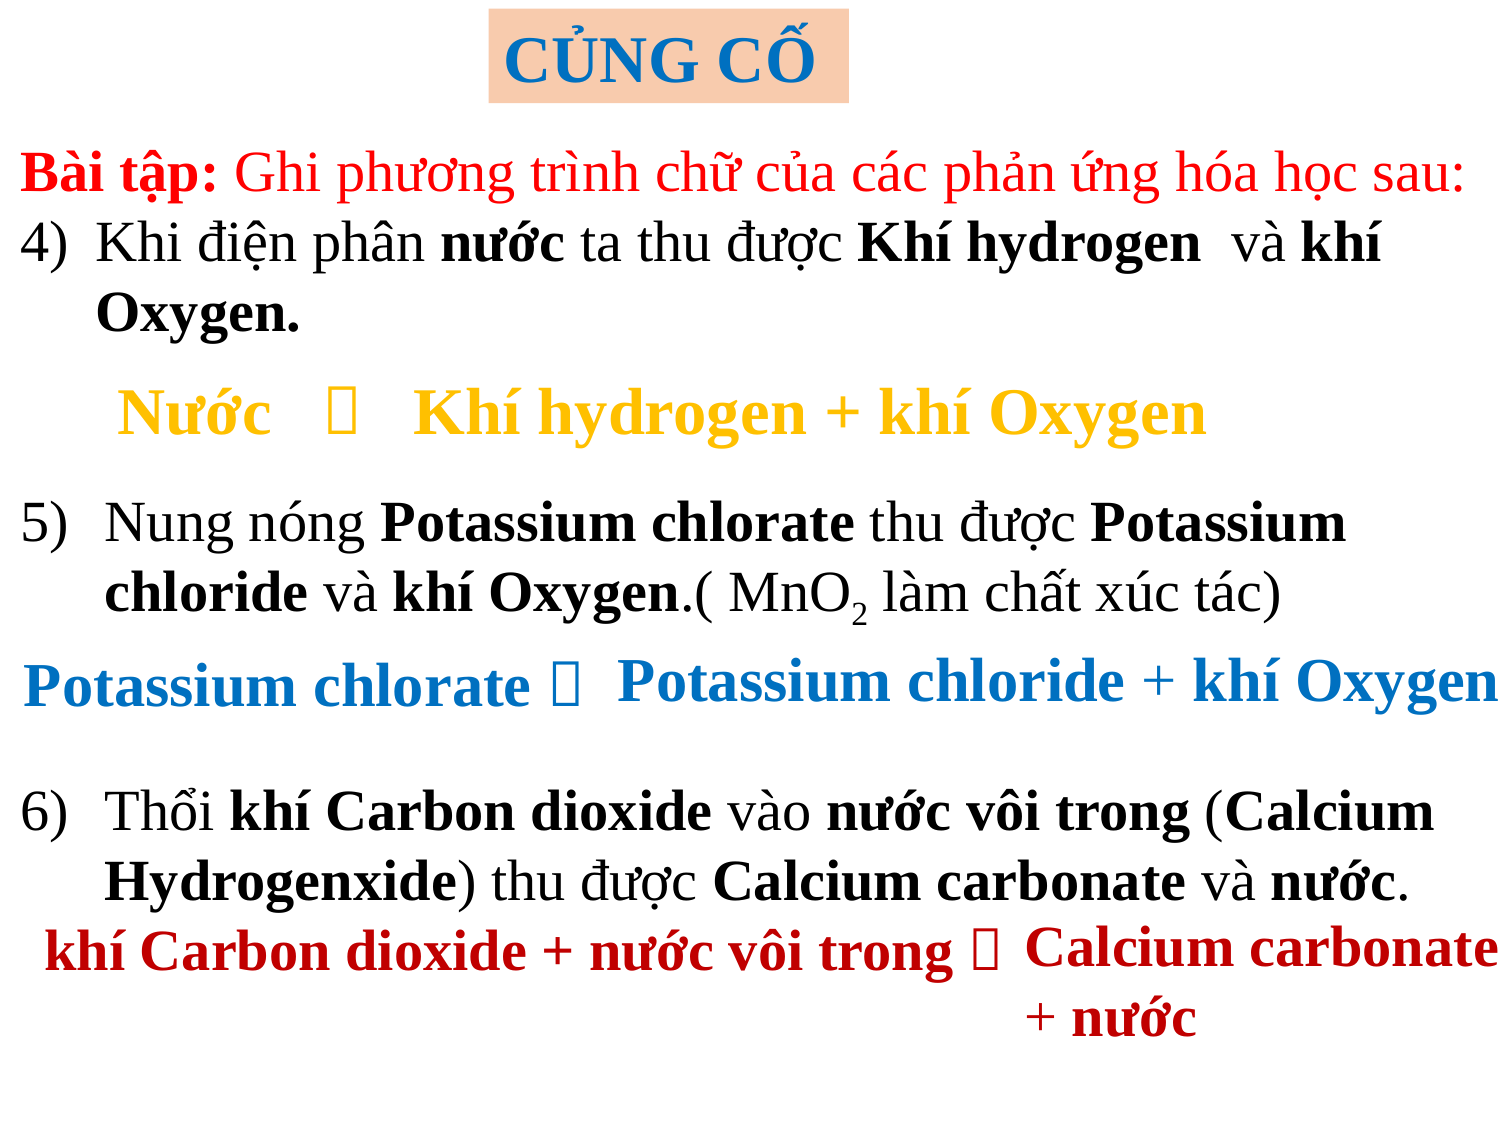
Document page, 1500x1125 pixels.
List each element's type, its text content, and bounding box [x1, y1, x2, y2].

text_box Khí hydrogen + khí Oxygen [398, 360, 1223, 455]
text_box Potassium chlorate  [9, 636, 648, 727]
text_box Bài tập: Ghi phương trình chữ của các phản ứng hóa học sau: Khi điện phân nước ta thu được Khí hydrogen và khí Oxygen. Nung nóng Potassium chlorate thu được Potassium chloride và khí Oxygen.( MnO2 làm chất xúc tác) Thổi khí Carbon dioxide vào nước vôi trong (Calcium Hydrogenxide) thu được Calcium carbonate và nước. [5, 55, 1500, 990]
text_box khí Carbon dioxide + nước vôi trong  [29, 904, 1009, 990]
text_box Nước  [102, 360, 398, 455]
text_box Potassium chloride + khí Oxygen [603, 632, 1500, 722]
text_box CỦNG CỐ [488, 8, 849, 104]
text_box Calcium carbonate + nước [1009, 900, 1500, 1056]
